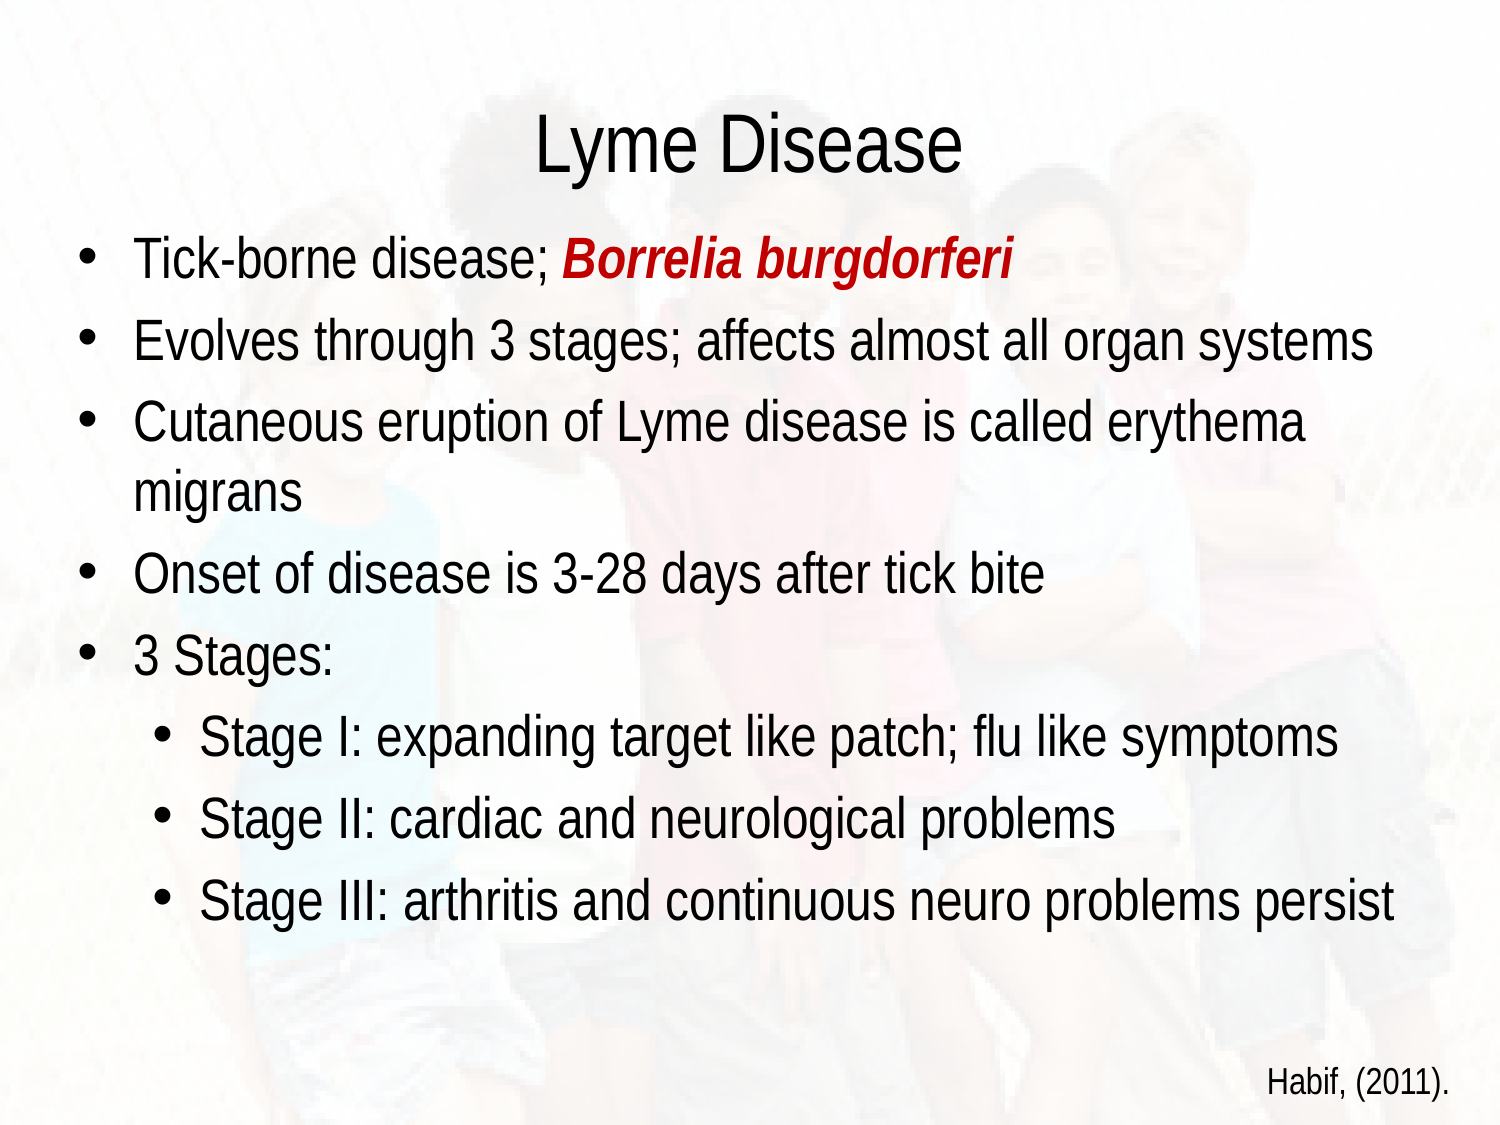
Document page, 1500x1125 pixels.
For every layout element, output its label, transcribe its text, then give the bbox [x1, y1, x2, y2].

text_box Habif, (2011). [1251, 1049, 1474, 1110]
list Tick-borne disease; Borrelia burgdorferi Evolves through 3 stages; affects almost all organ systems Cutaneous eruption of Lyme disease is called erythema migrans Onset of disease is 3-28 days after tick bite 3 Stages: Stage I: expanding target like patch; flu like symptoms Stage II: cardiac and neurological problems Stage III: arthritis and continuous neuro problems persist [62, 212, 1413, 955]
title Lyme Disease [75, 45, 1425, 233]
